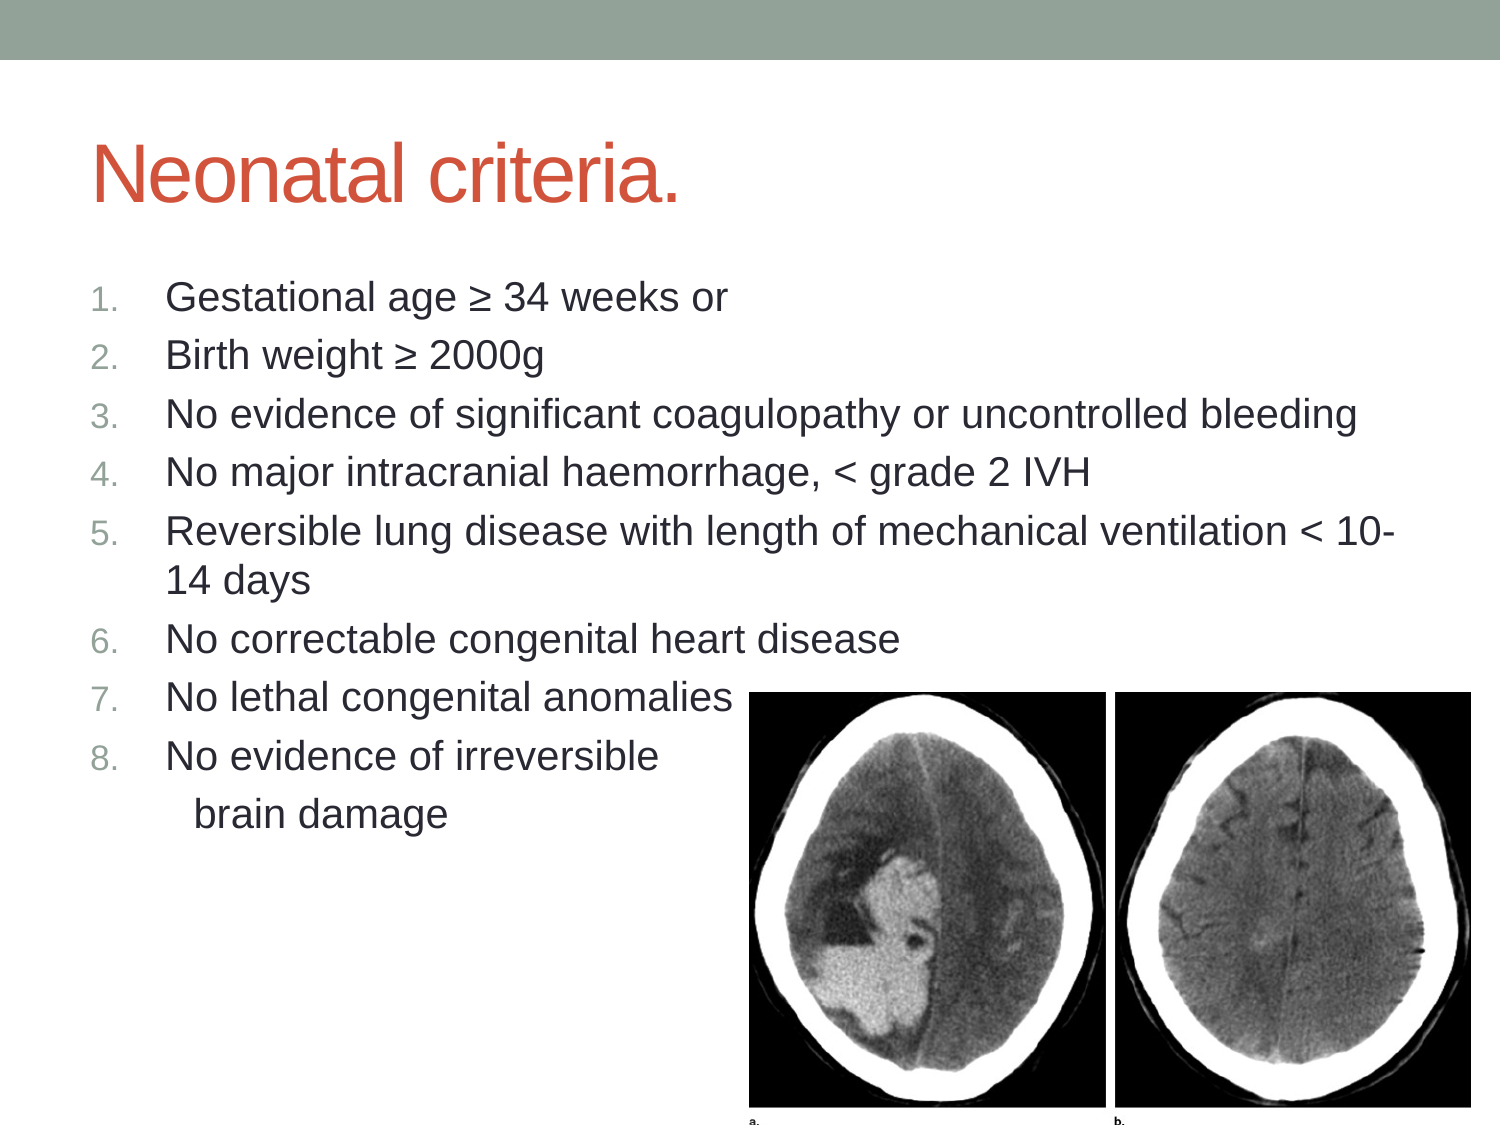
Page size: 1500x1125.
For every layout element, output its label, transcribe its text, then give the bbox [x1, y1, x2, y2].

title Neonatal criteria. [75, 87, 1425, 250]
picture [749, 692, 1471, 1125]
list Gestational age ≥ 34 weeks or Birth weight ≥ 2000g No evidence of significant coagulopathy or uncontrolled bleeding No major intracranial haemorrhage, < grade 2 IVH Reversible lung disease with length of mechanical ventilation < 10-14 days No correctable congenital heart disease No lethal congenital anomalies No evidence of irreversible brain damage [74, 262, 1426, 1063]
